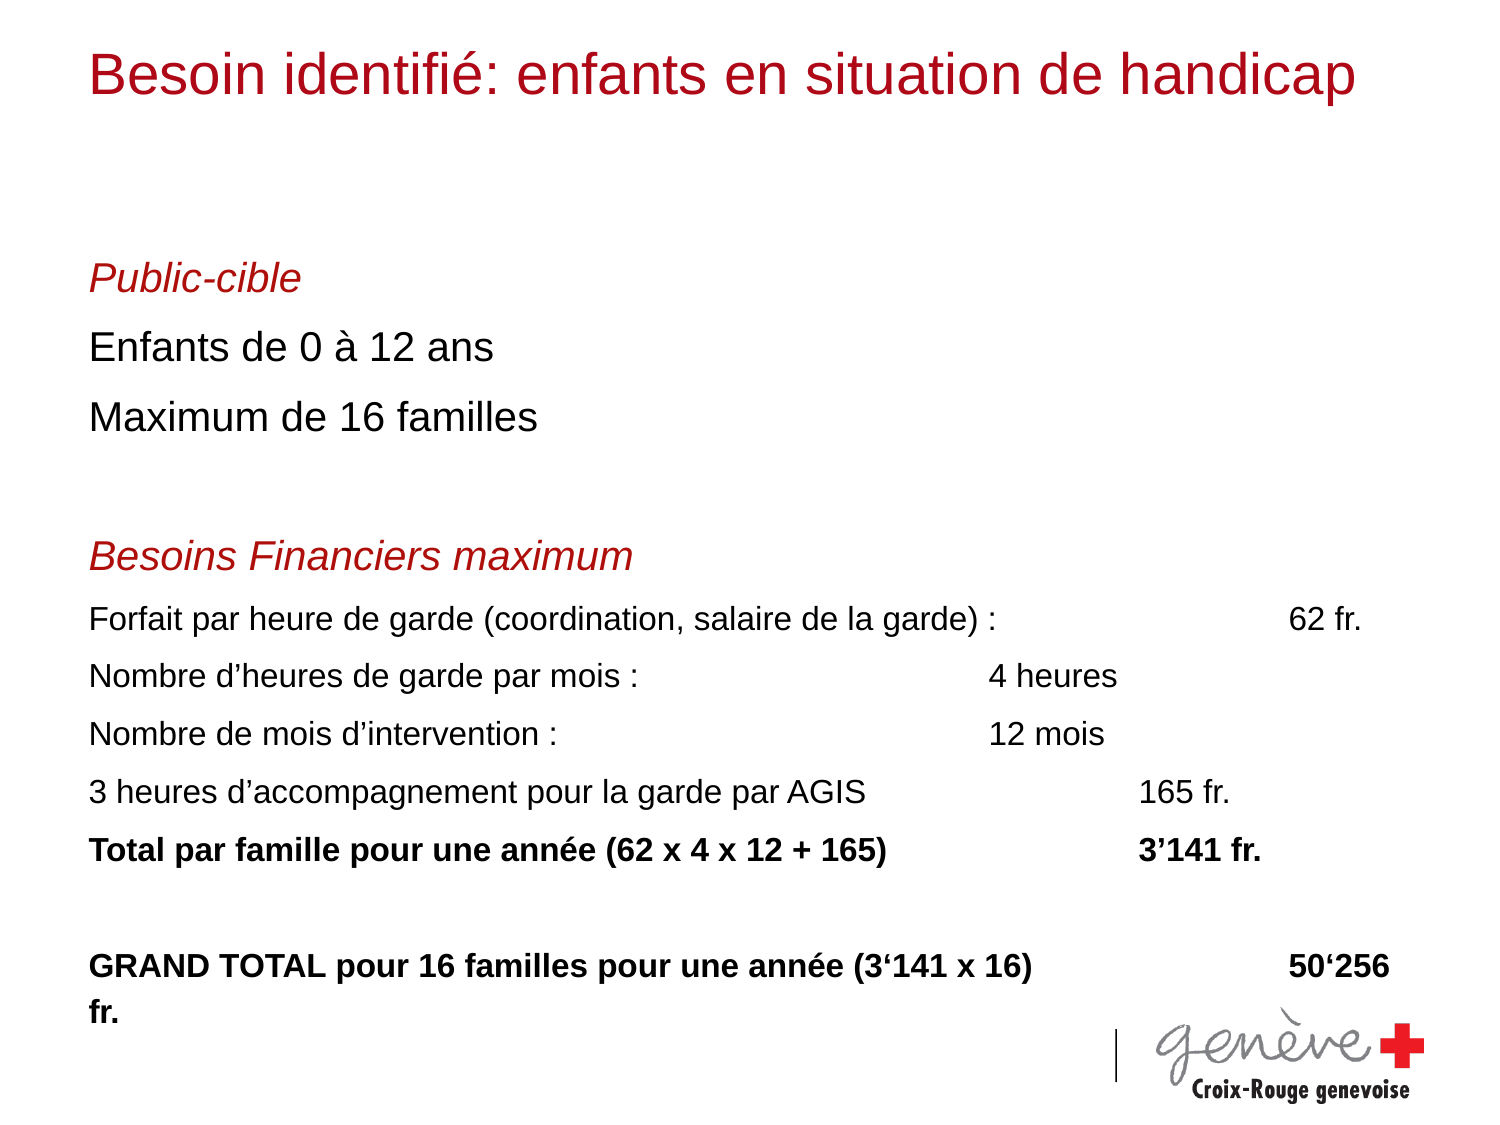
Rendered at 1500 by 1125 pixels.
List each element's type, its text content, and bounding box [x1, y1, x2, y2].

list Public-cible Enfants de 0 à 12 ans Maximum de 16 familles Besoins Financiers maximum Forfait par heure de garde (coordination, salaire de la garde) : 62 fr. Nombre d’heures de garde par mois : 4 heures Nombre de mois d’intervention : 12 mois 3 heures d’accompagnement pour la garde par AGIS 165 fr. Total par famille pour une année (62 x 4 x 12 + 165) 3’141 fr. GRAND TOTAL pour 16 familles pour une année (3‘141 x 16) 50‘256 fr. [88, 243, 1424, 988]
picture [1156, 1007, 1424, 1104]
title Besoin identifié: enfants en situation de handicap [88, 47, 1424, 167]
